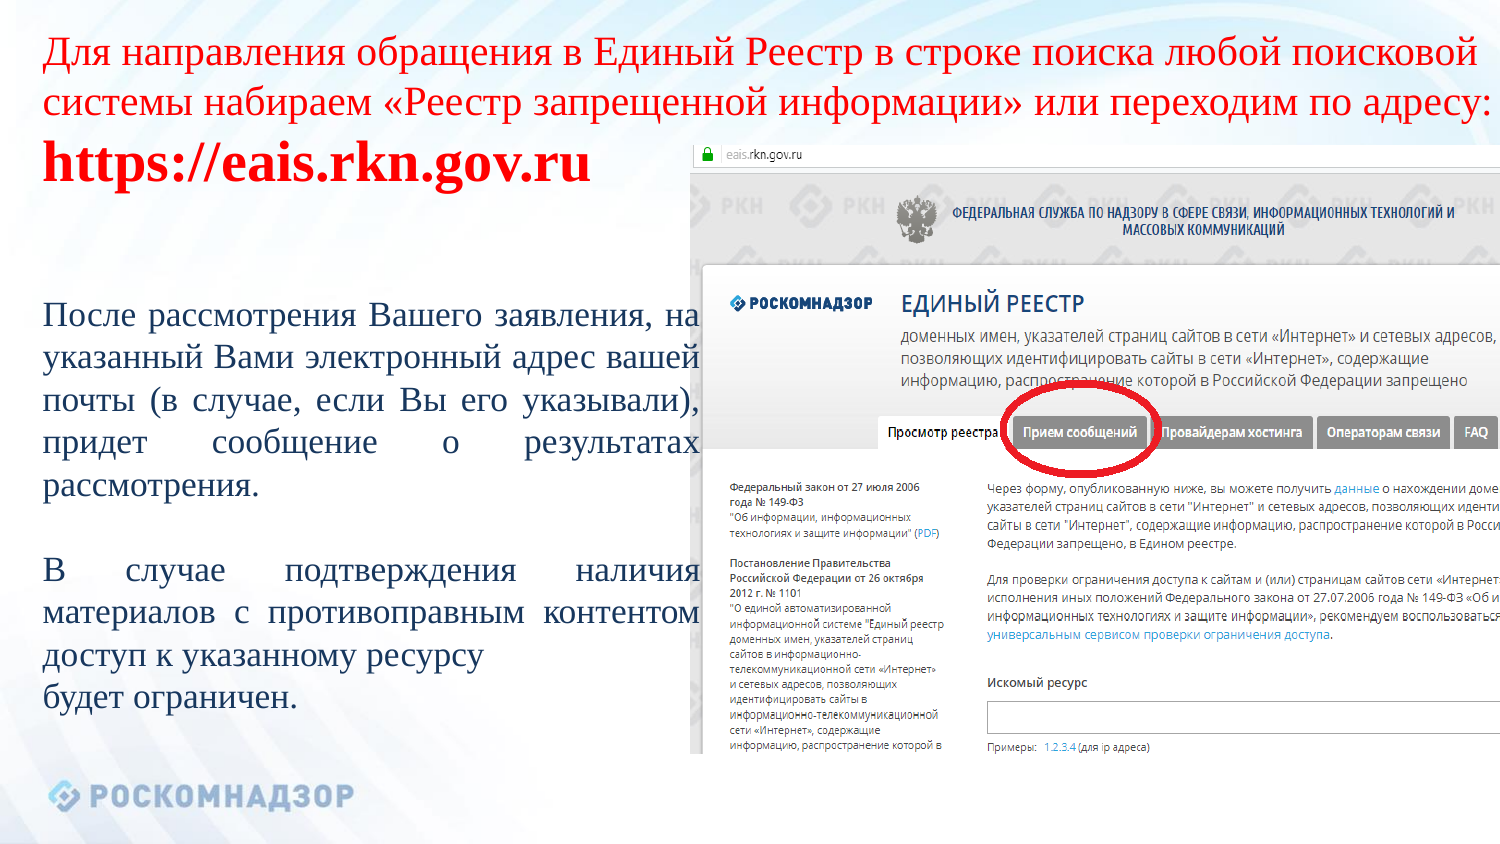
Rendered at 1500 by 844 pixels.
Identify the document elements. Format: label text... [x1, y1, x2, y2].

text_box После рассмотрения Вашего заявления, на указанный Вами электронный адрес вашей почты (в случае, если Вы его указывали), придет сообщение о результатах рассмотрения. В случае подтверждения наличия материалов с противоправным контентом доступ к указанному ресурсу будет ограничен. [27, 289, 561, 717]
text_box Для направления обращения в Единый Реестр в строке поиска любой поисковой системы набираем «Реестр запрещенной информации» или переходим по адресу: https://eais.rkn.gov.ru [27, 2, 1500, 216]
picture [0, 0, 1500, 844]
